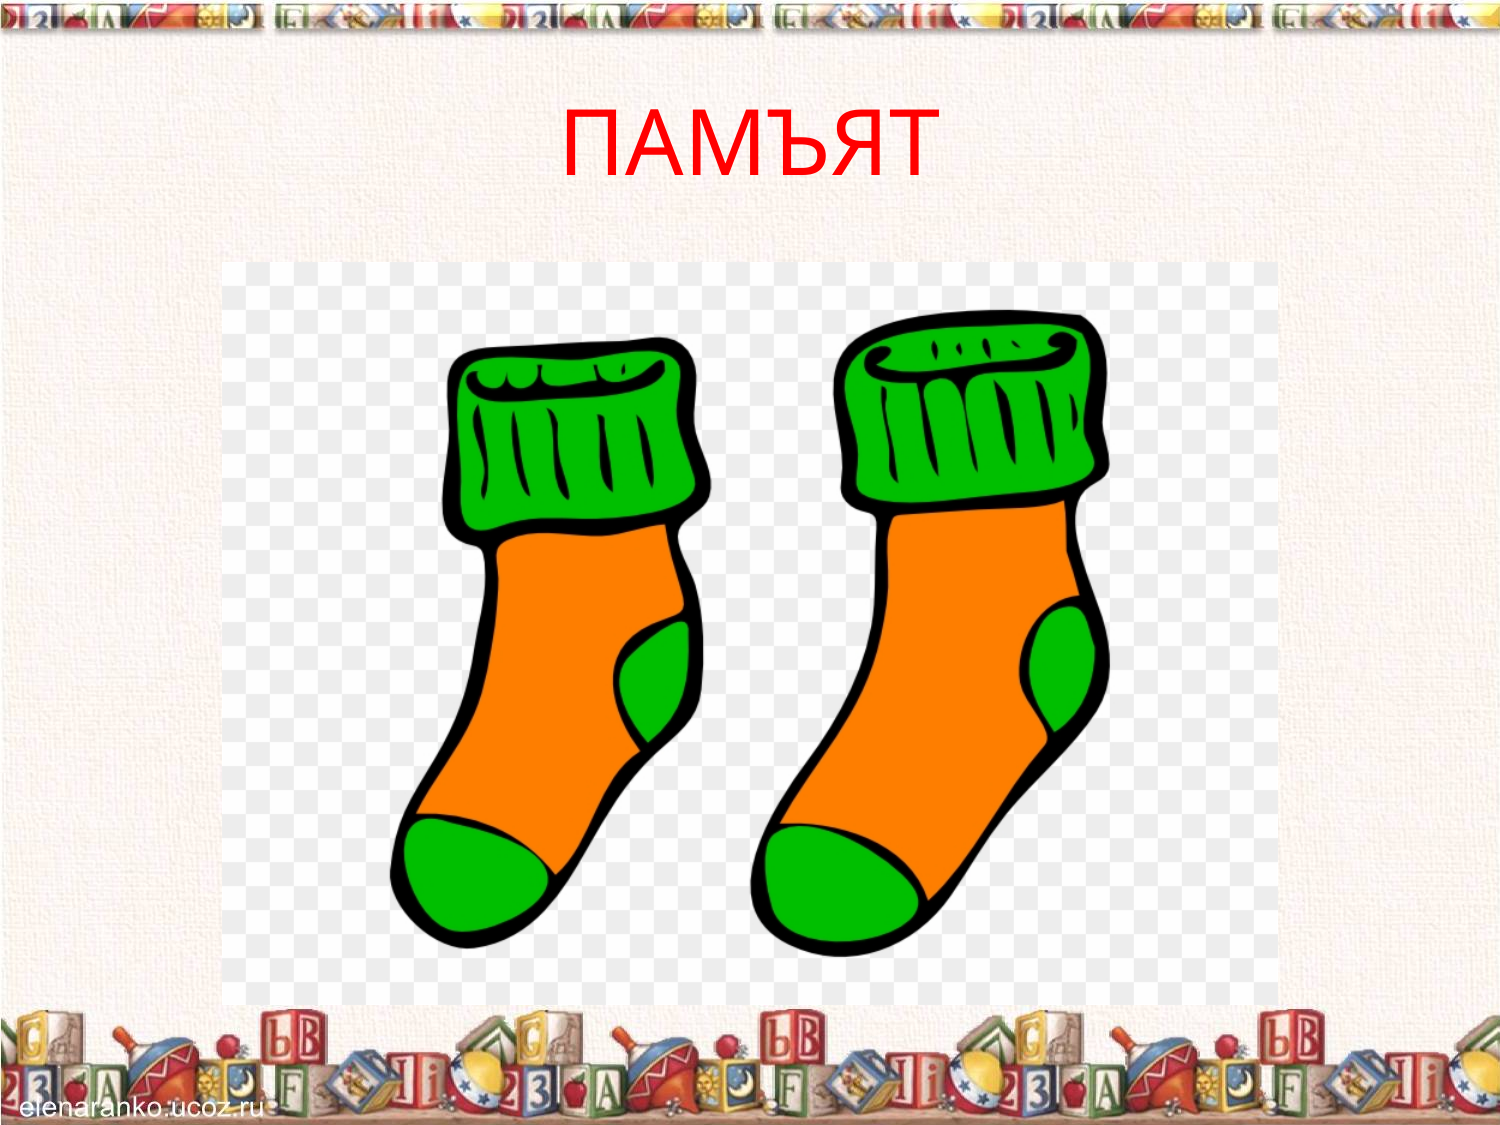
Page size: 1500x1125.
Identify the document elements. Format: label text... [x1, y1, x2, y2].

picture [0, 0, 1500, 1125]
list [221, 262, 1278, 1006]
title ПАМЪЯТ [75, 45, 1425, 233]
